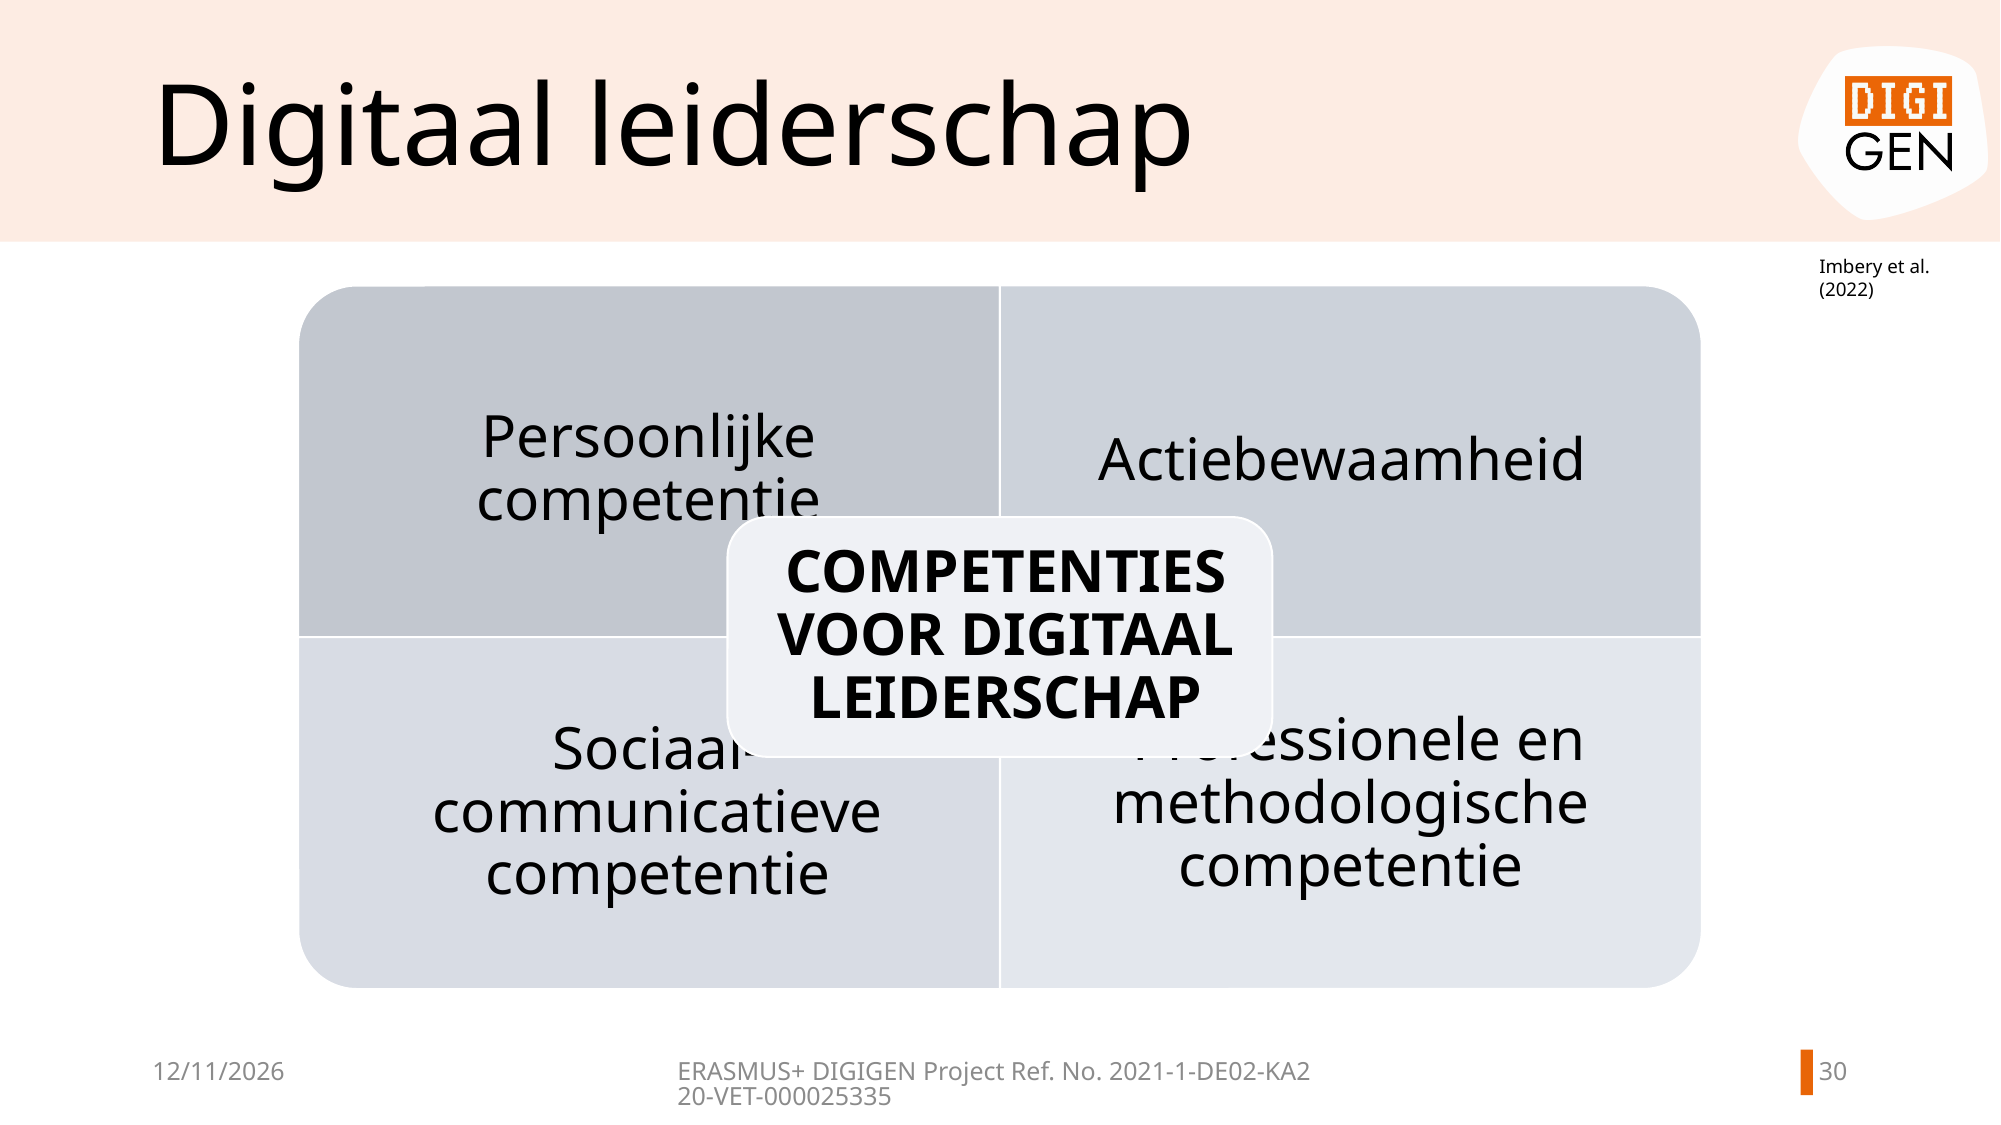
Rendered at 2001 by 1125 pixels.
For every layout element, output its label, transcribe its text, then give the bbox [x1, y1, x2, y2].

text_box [298, 285, 1702, 990]
title Digitaal leiderschap [137, 61, 1725, 190]
picture [1798, 46, 1988, 220]
text_box Imbery et al. (2022) [1804, 247, 2000, 308]
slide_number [137, 1042, 588, 1103]
slide_number 29 [1764, 1042, 1863, 1103]
footer ERASMUS+ DIGIGEN Project Ref. No. 2021-1-DE02-KA220-VET-000025335 [662, 1042, 1338, 1103]
